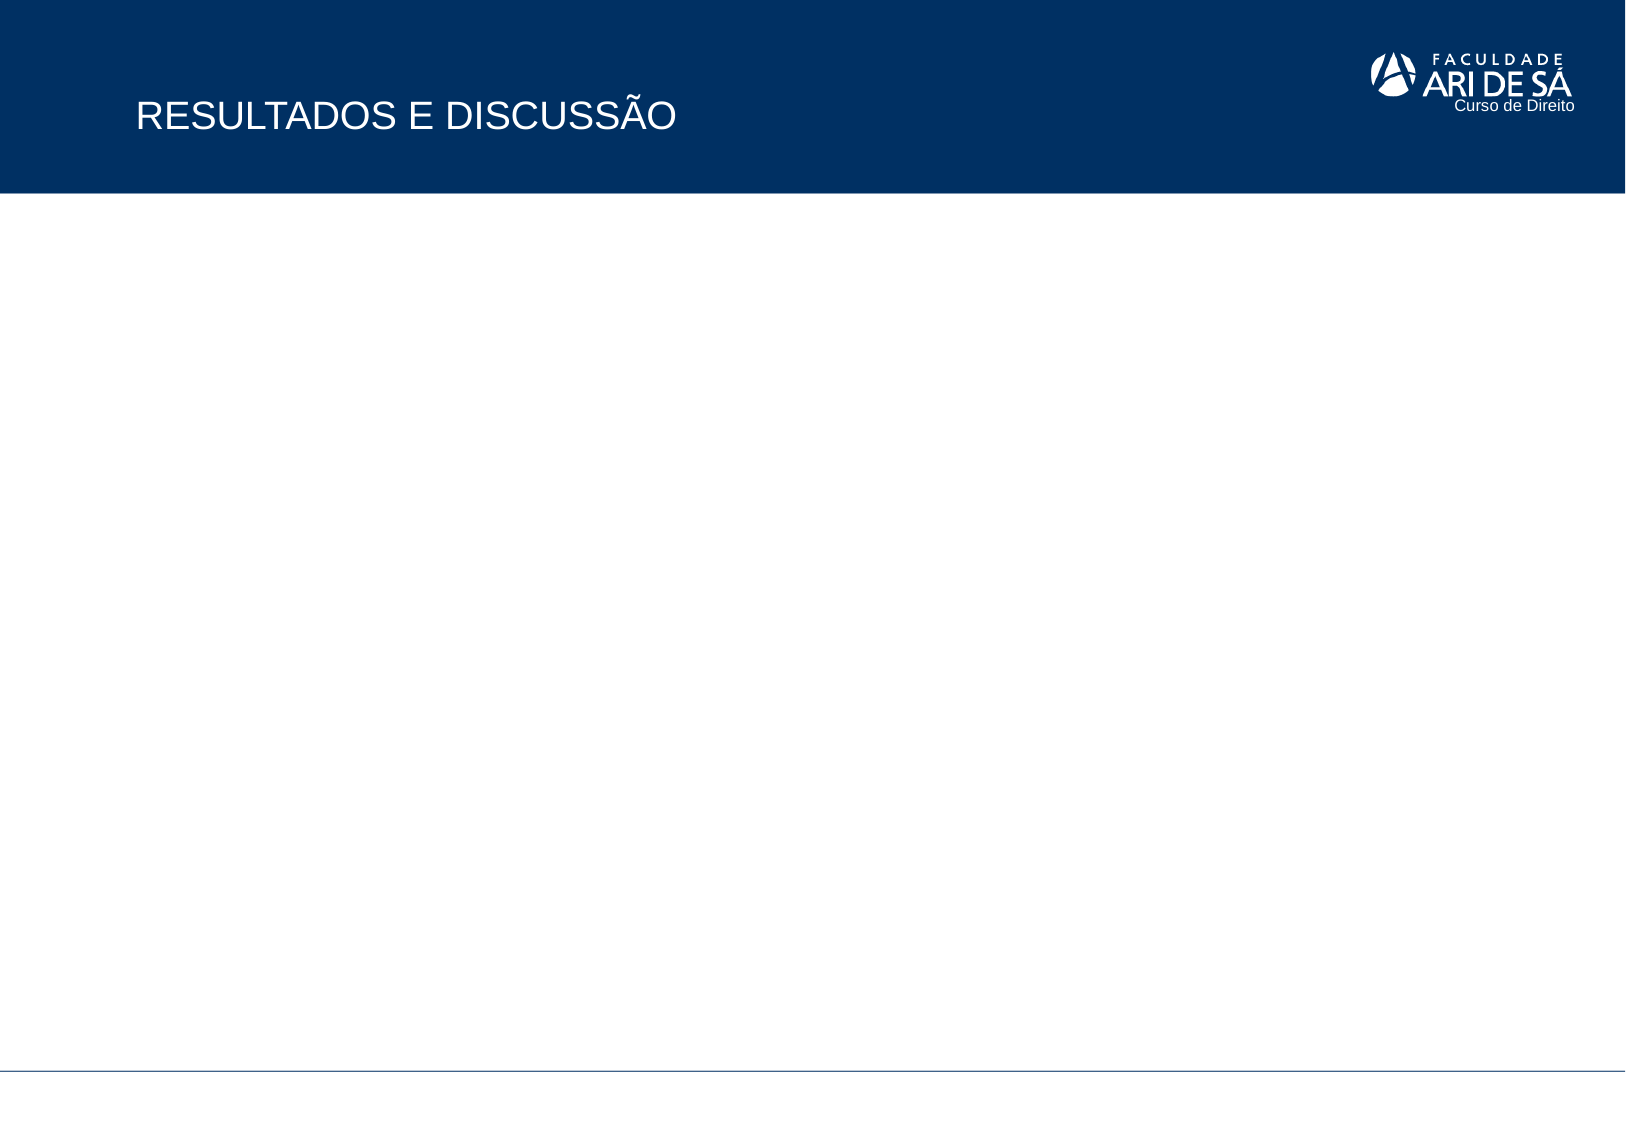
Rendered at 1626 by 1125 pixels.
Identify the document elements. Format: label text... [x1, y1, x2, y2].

text_box RESULTADOS E DISCUSSÃO [120, 83, 693, 146]
text_box Curso de Direito [1439, 87, 1591, 122]
picture [0, 0, 1626, 1125]
